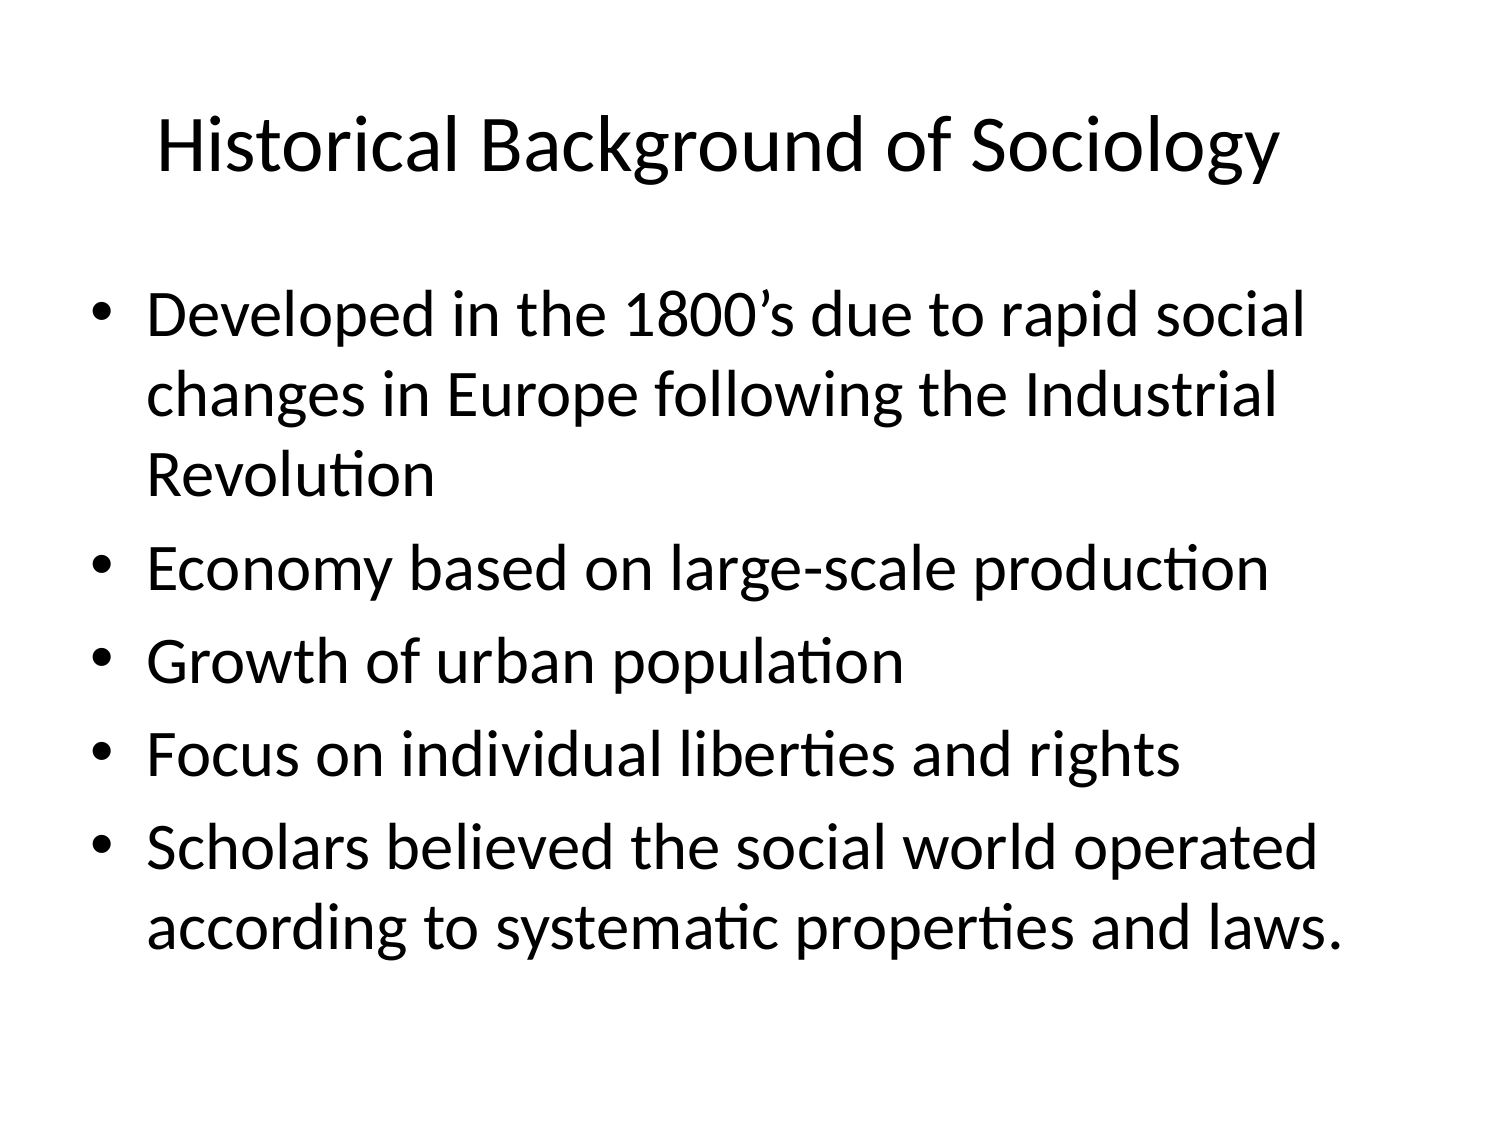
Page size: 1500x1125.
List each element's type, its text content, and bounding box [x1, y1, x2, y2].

title Historical Background of Sociology [75, 45, 1425, 233]
list Developed in the 1800’s due to rapid social changes in Europe following the Industrial Revolution Economy based on large-scale production Growth of urban population Focus on individual liberties and rights Scholars believed the social world operated according to systematic properties and laws. [75, 262, 1425, 1005]
